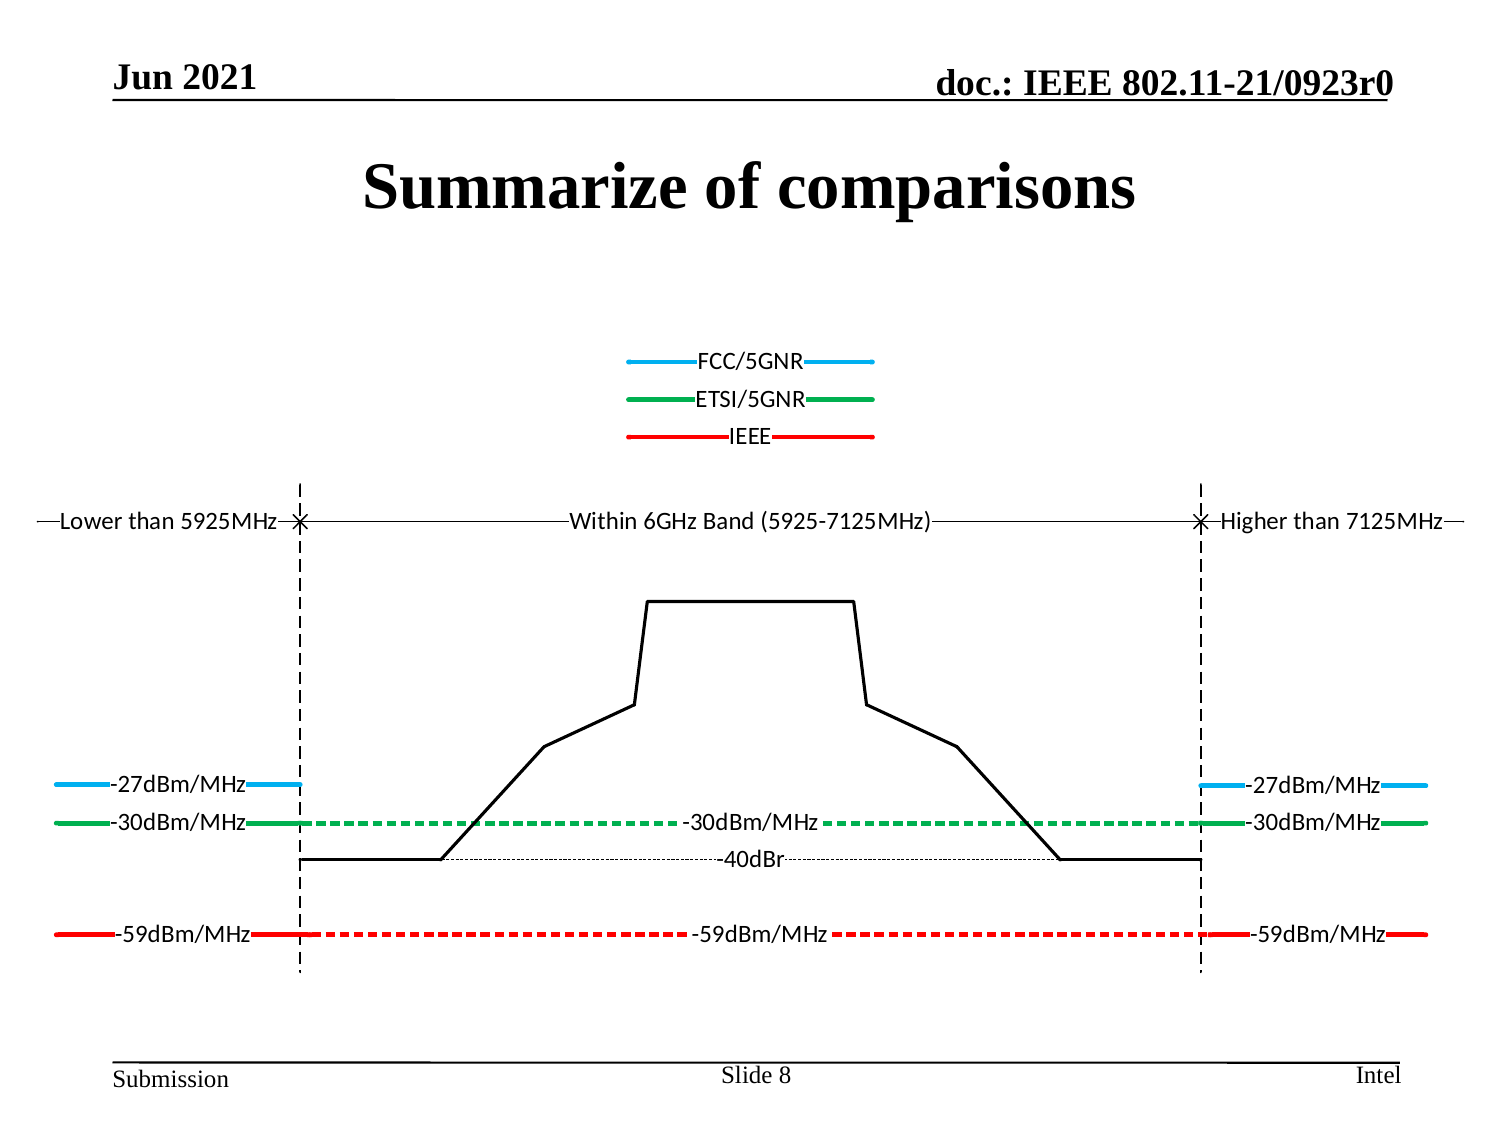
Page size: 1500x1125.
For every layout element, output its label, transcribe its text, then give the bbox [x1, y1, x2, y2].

picture [34, 336, 1466, 974]
footer Intel [949, 1061, 1402, 1125]
title Summarize of comparisons [112, 124, 1388, 240]
slide_number Slide 8 [712, 1061, 800, 1093]
